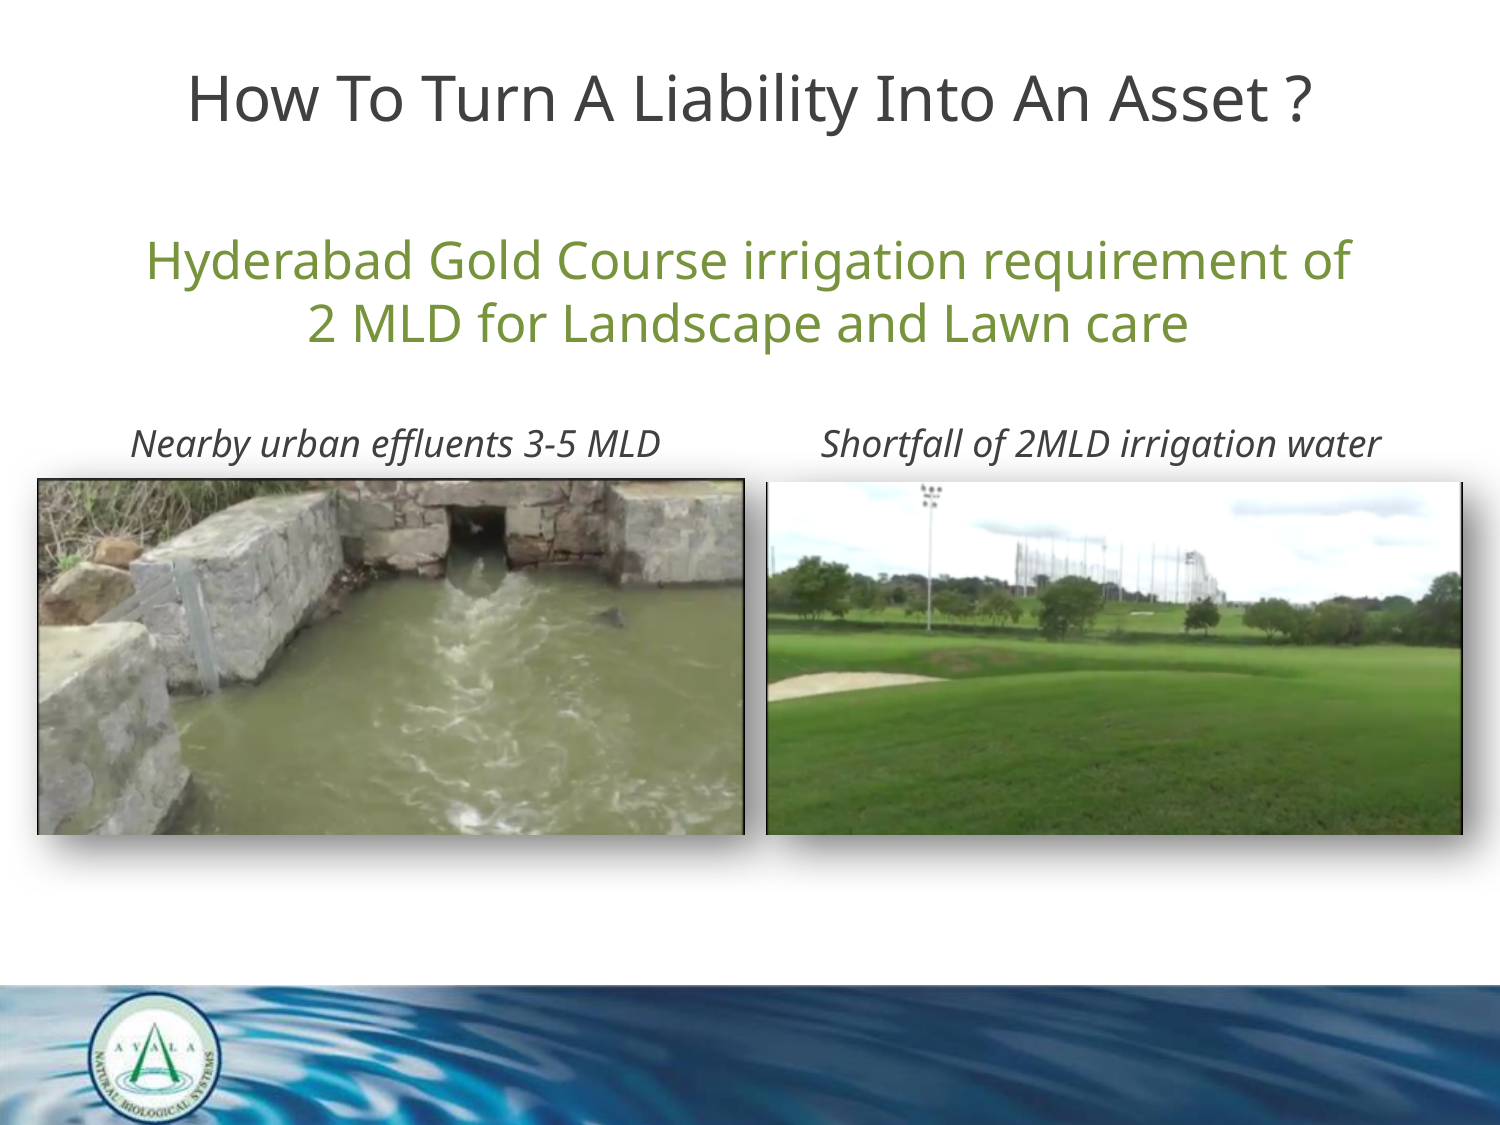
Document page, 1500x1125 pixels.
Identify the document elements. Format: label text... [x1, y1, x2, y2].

text_box Nearby urban effluents 3-5 MLD [115, 413, 677, 473]
picture [766, 481, 1464, 835]
picture [0, 985, 1500, 1125]
text_box Shortfall of 2MLD irrigation water [805, 413, 1397, 473]
picture [37, 478, 746, 835]
title How To Turn A Liability Into An Asset ? [75, 30, 1425, 162]
text_box Hyderabad Gold Course irrigation requirement of 2 MLD for Landscape and Lawn care [112, 220, 1400, 360]
